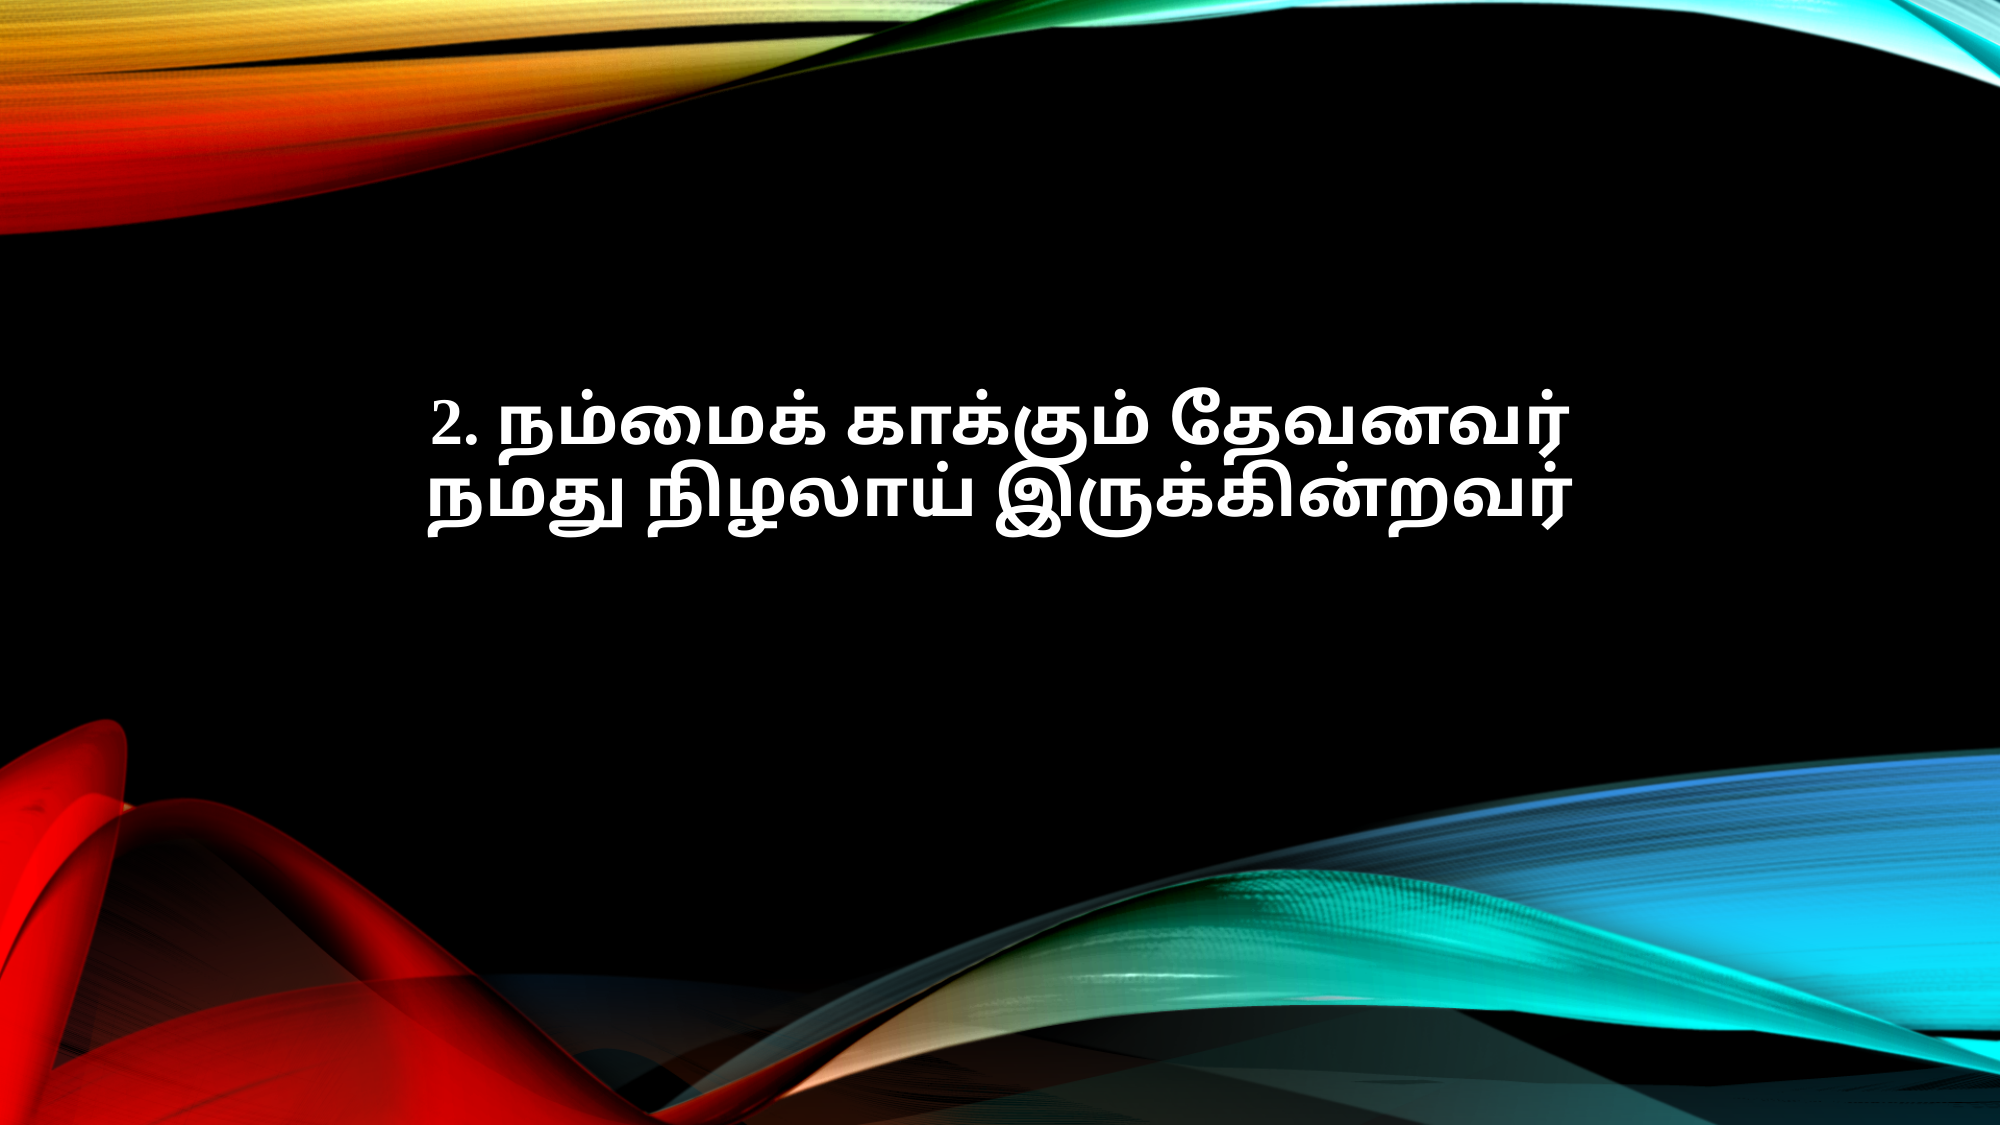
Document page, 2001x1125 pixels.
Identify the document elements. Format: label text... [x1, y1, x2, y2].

subtitle 2. நம்மைக் காக்கும் தேவனவர் நமது நிழலாய் இருக்கின்றவர் [0, 0, 2000, 1125]
